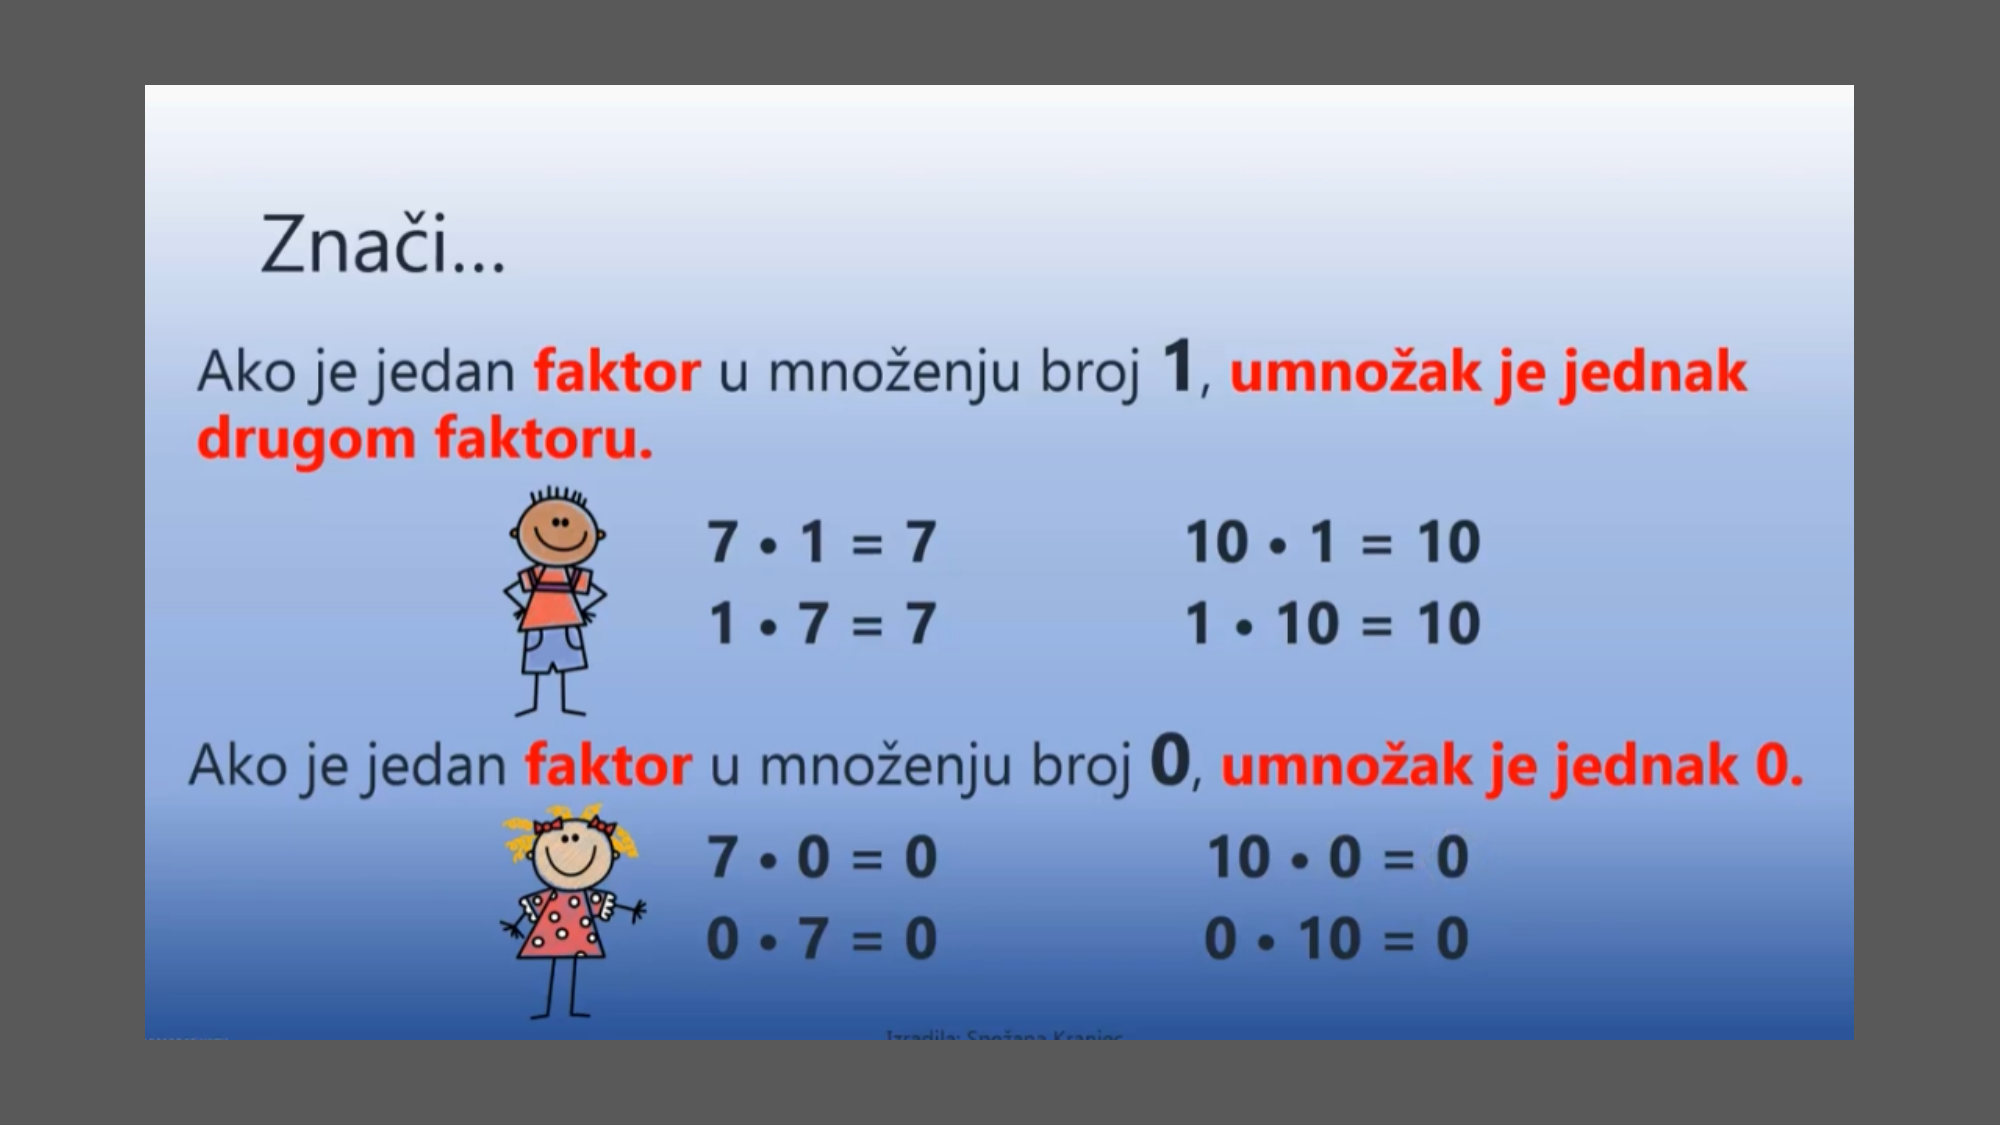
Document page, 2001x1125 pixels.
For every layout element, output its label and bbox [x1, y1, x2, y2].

picture [145, 85, 1855, 1040]
